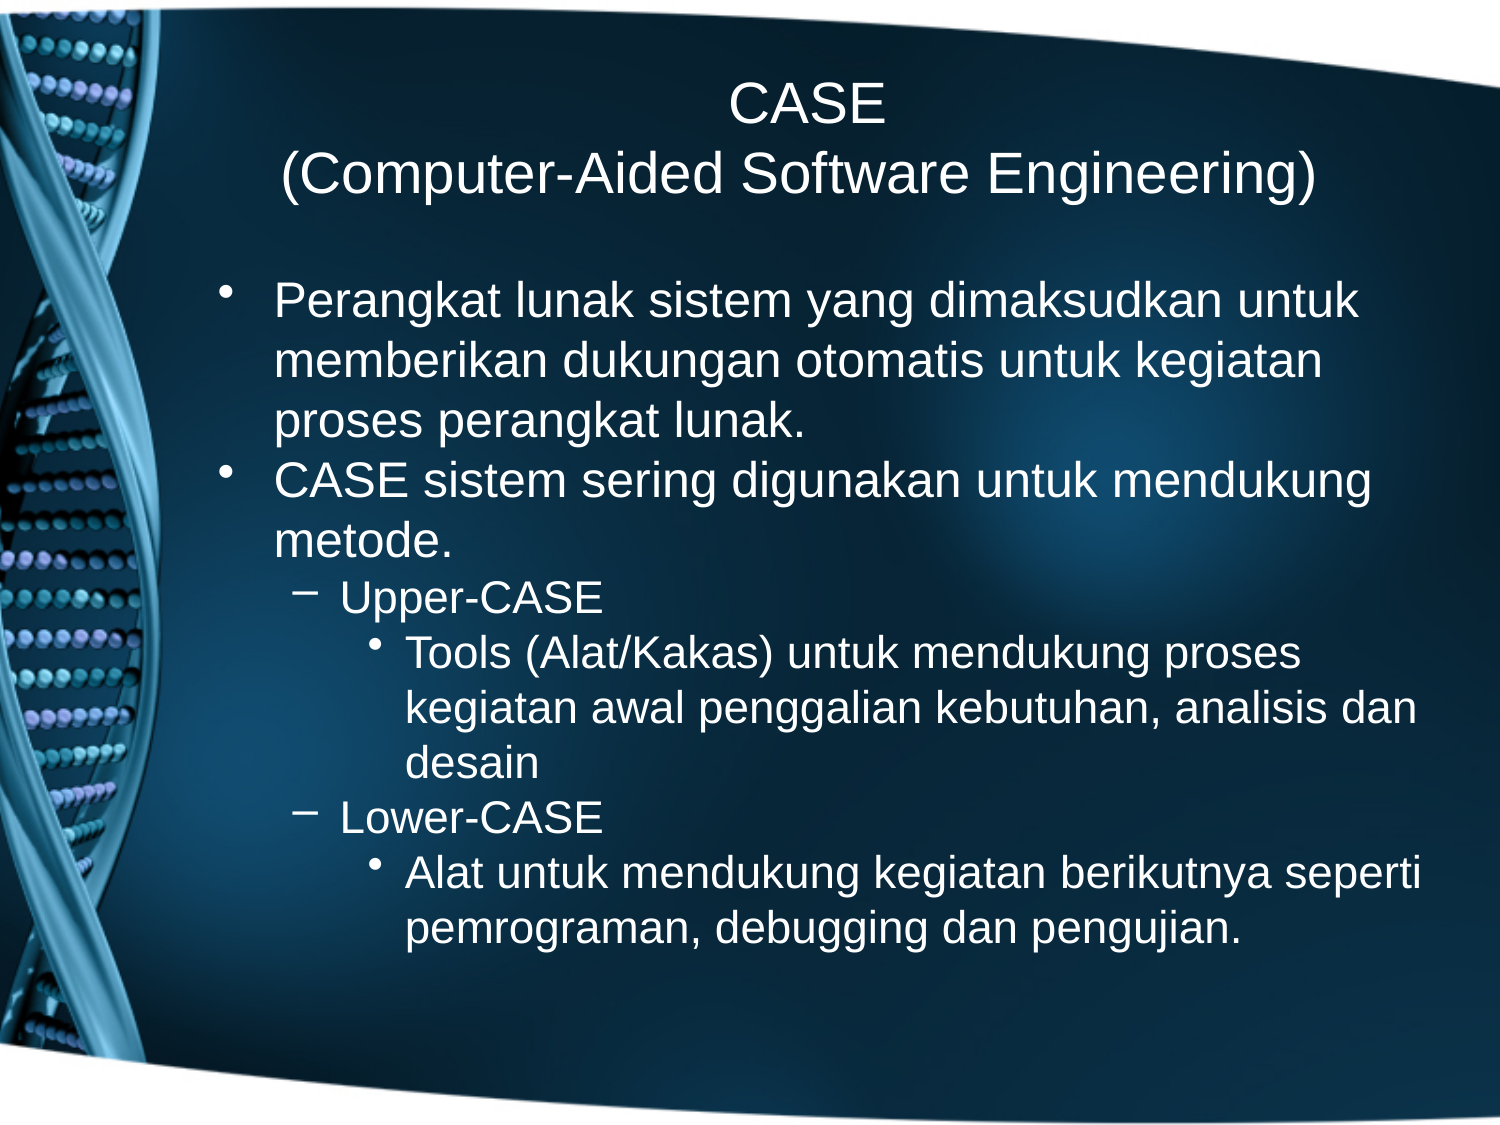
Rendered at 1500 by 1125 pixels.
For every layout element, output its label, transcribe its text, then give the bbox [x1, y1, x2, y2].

picture [0, 0, 1500, 1125]
list Perangkat lunak sistem yang dimaksudkan untuk memberikan dukungan otomatis untuk kegiatan proses perangkat lunak. CASE sistem sering digunakan untuk mendukung metode. Upper-CASE Tools (Alat/Kakas) untuk mendukung proses kegiatan awal penggalian kebutuhan, analisis dan desain Lower-CASE Alat untuk mendukung kegiatan berikutnya seperti pemrograman, debugging dan pengujian. [202, 259, 1442, 1074]
title CASE (Computer-Aided Software Engineering) [157, 22, 1442, 249]
